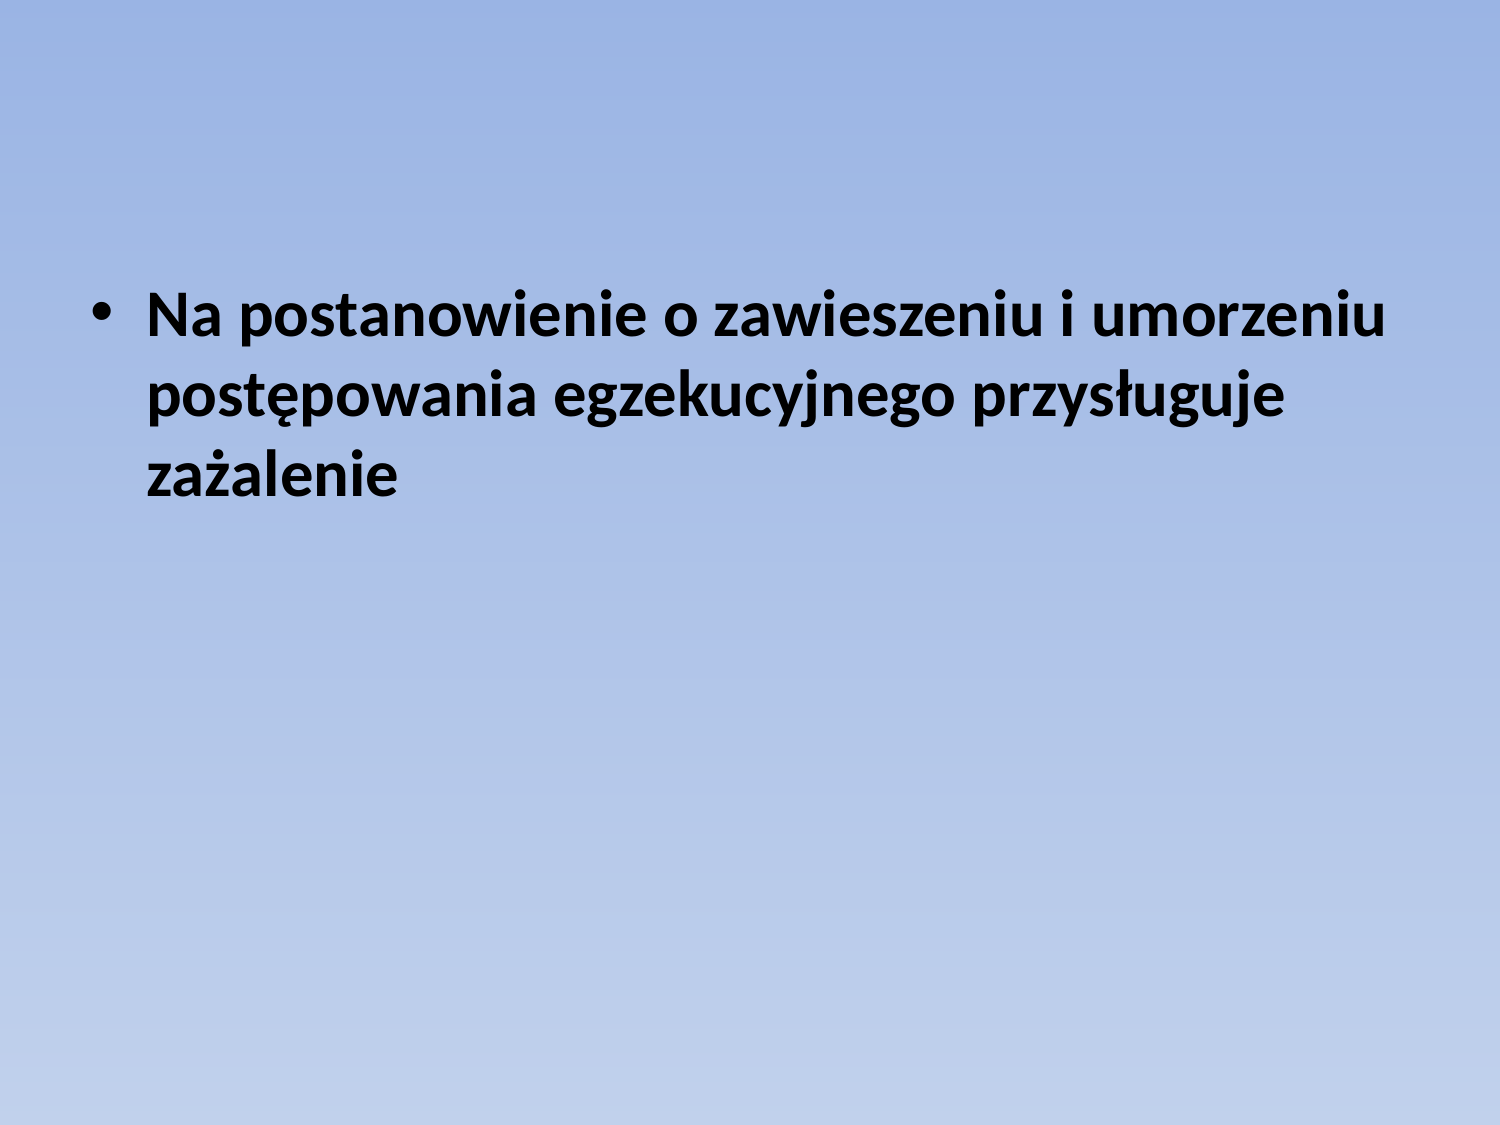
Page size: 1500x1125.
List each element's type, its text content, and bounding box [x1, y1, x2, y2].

list Na postanowienie o zawieszeniu i umorzeniu postępowania egzekucyjnego przysługuje zażalenie [75, 262, 1425, 1005]
